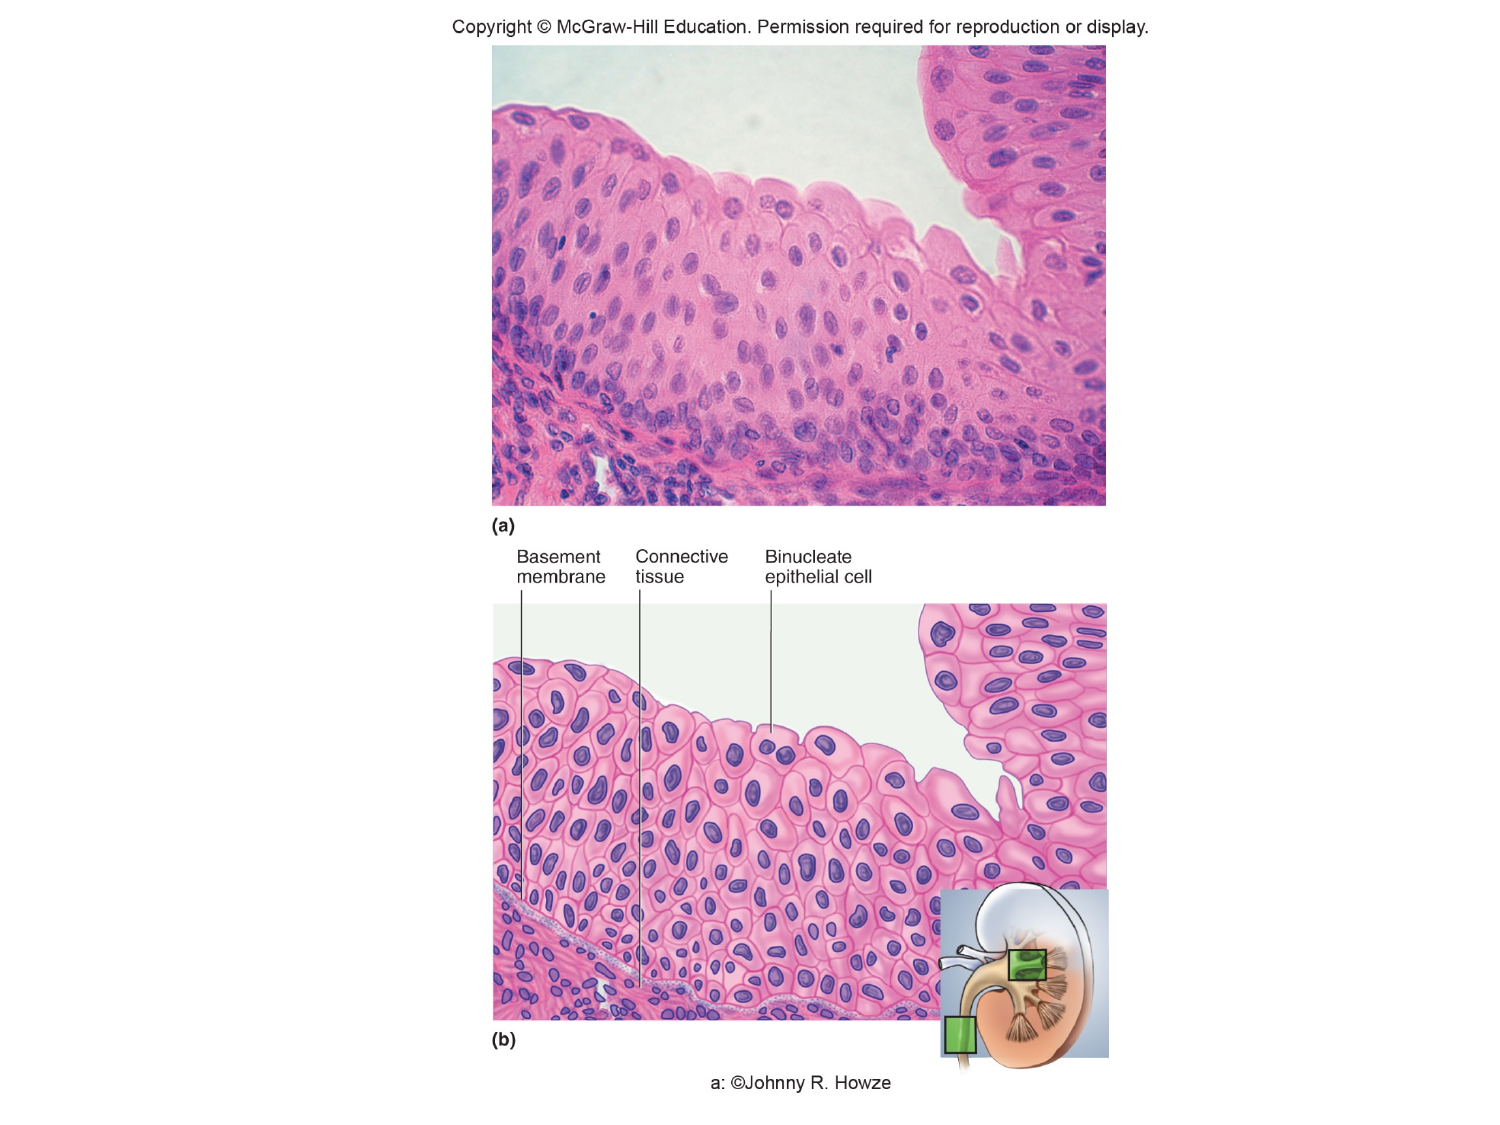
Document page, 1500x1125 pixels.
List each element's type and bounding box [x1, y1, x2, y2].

list [449, 18, 1151, 1096]
